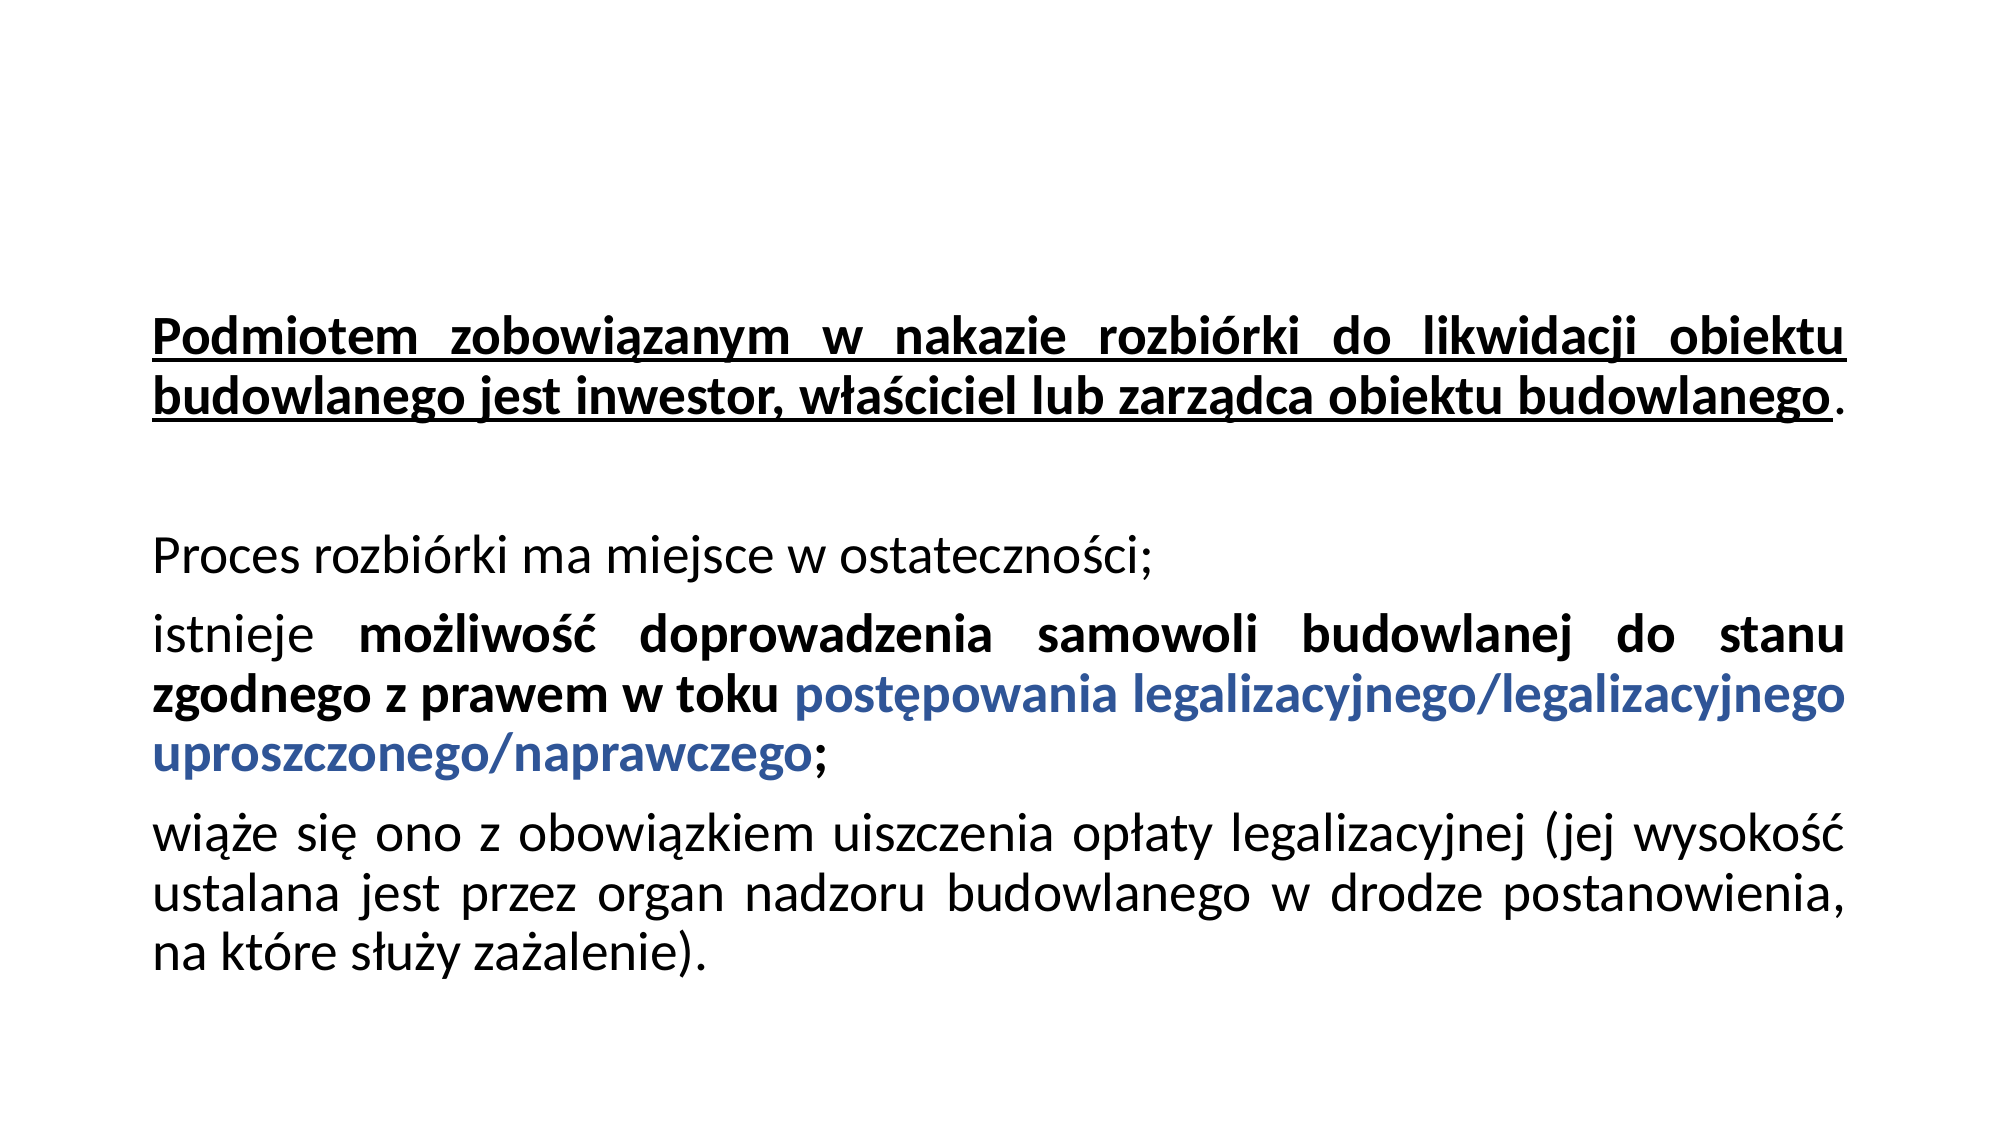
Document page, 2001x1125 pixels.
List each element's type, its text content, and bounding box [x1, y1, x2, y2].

list Podmiotem zobowiązanym w nakazie rozbiórki do likwidacji obiektu budowlanego jest inwestor, właściciel lub zarządca obiektu budowlanego. Proces rozbiórki ma miejsce w ostateczności; istnieje możliwość doprowadzenia samowoli budowlanej do stanu zgodnego z prawem w toku postępowania legalizacyjnego/legalizacyjnego uproszczonego/naprawczego; wiąże się ono z obowiązkiem uiszczenia opłaty legalizacyjnej (jej wysokość ustalana jest przez organ nadzoru budowlanego w drodze postanowienia, na które służy zażalenie). [137, 299, 1863, 1014]
